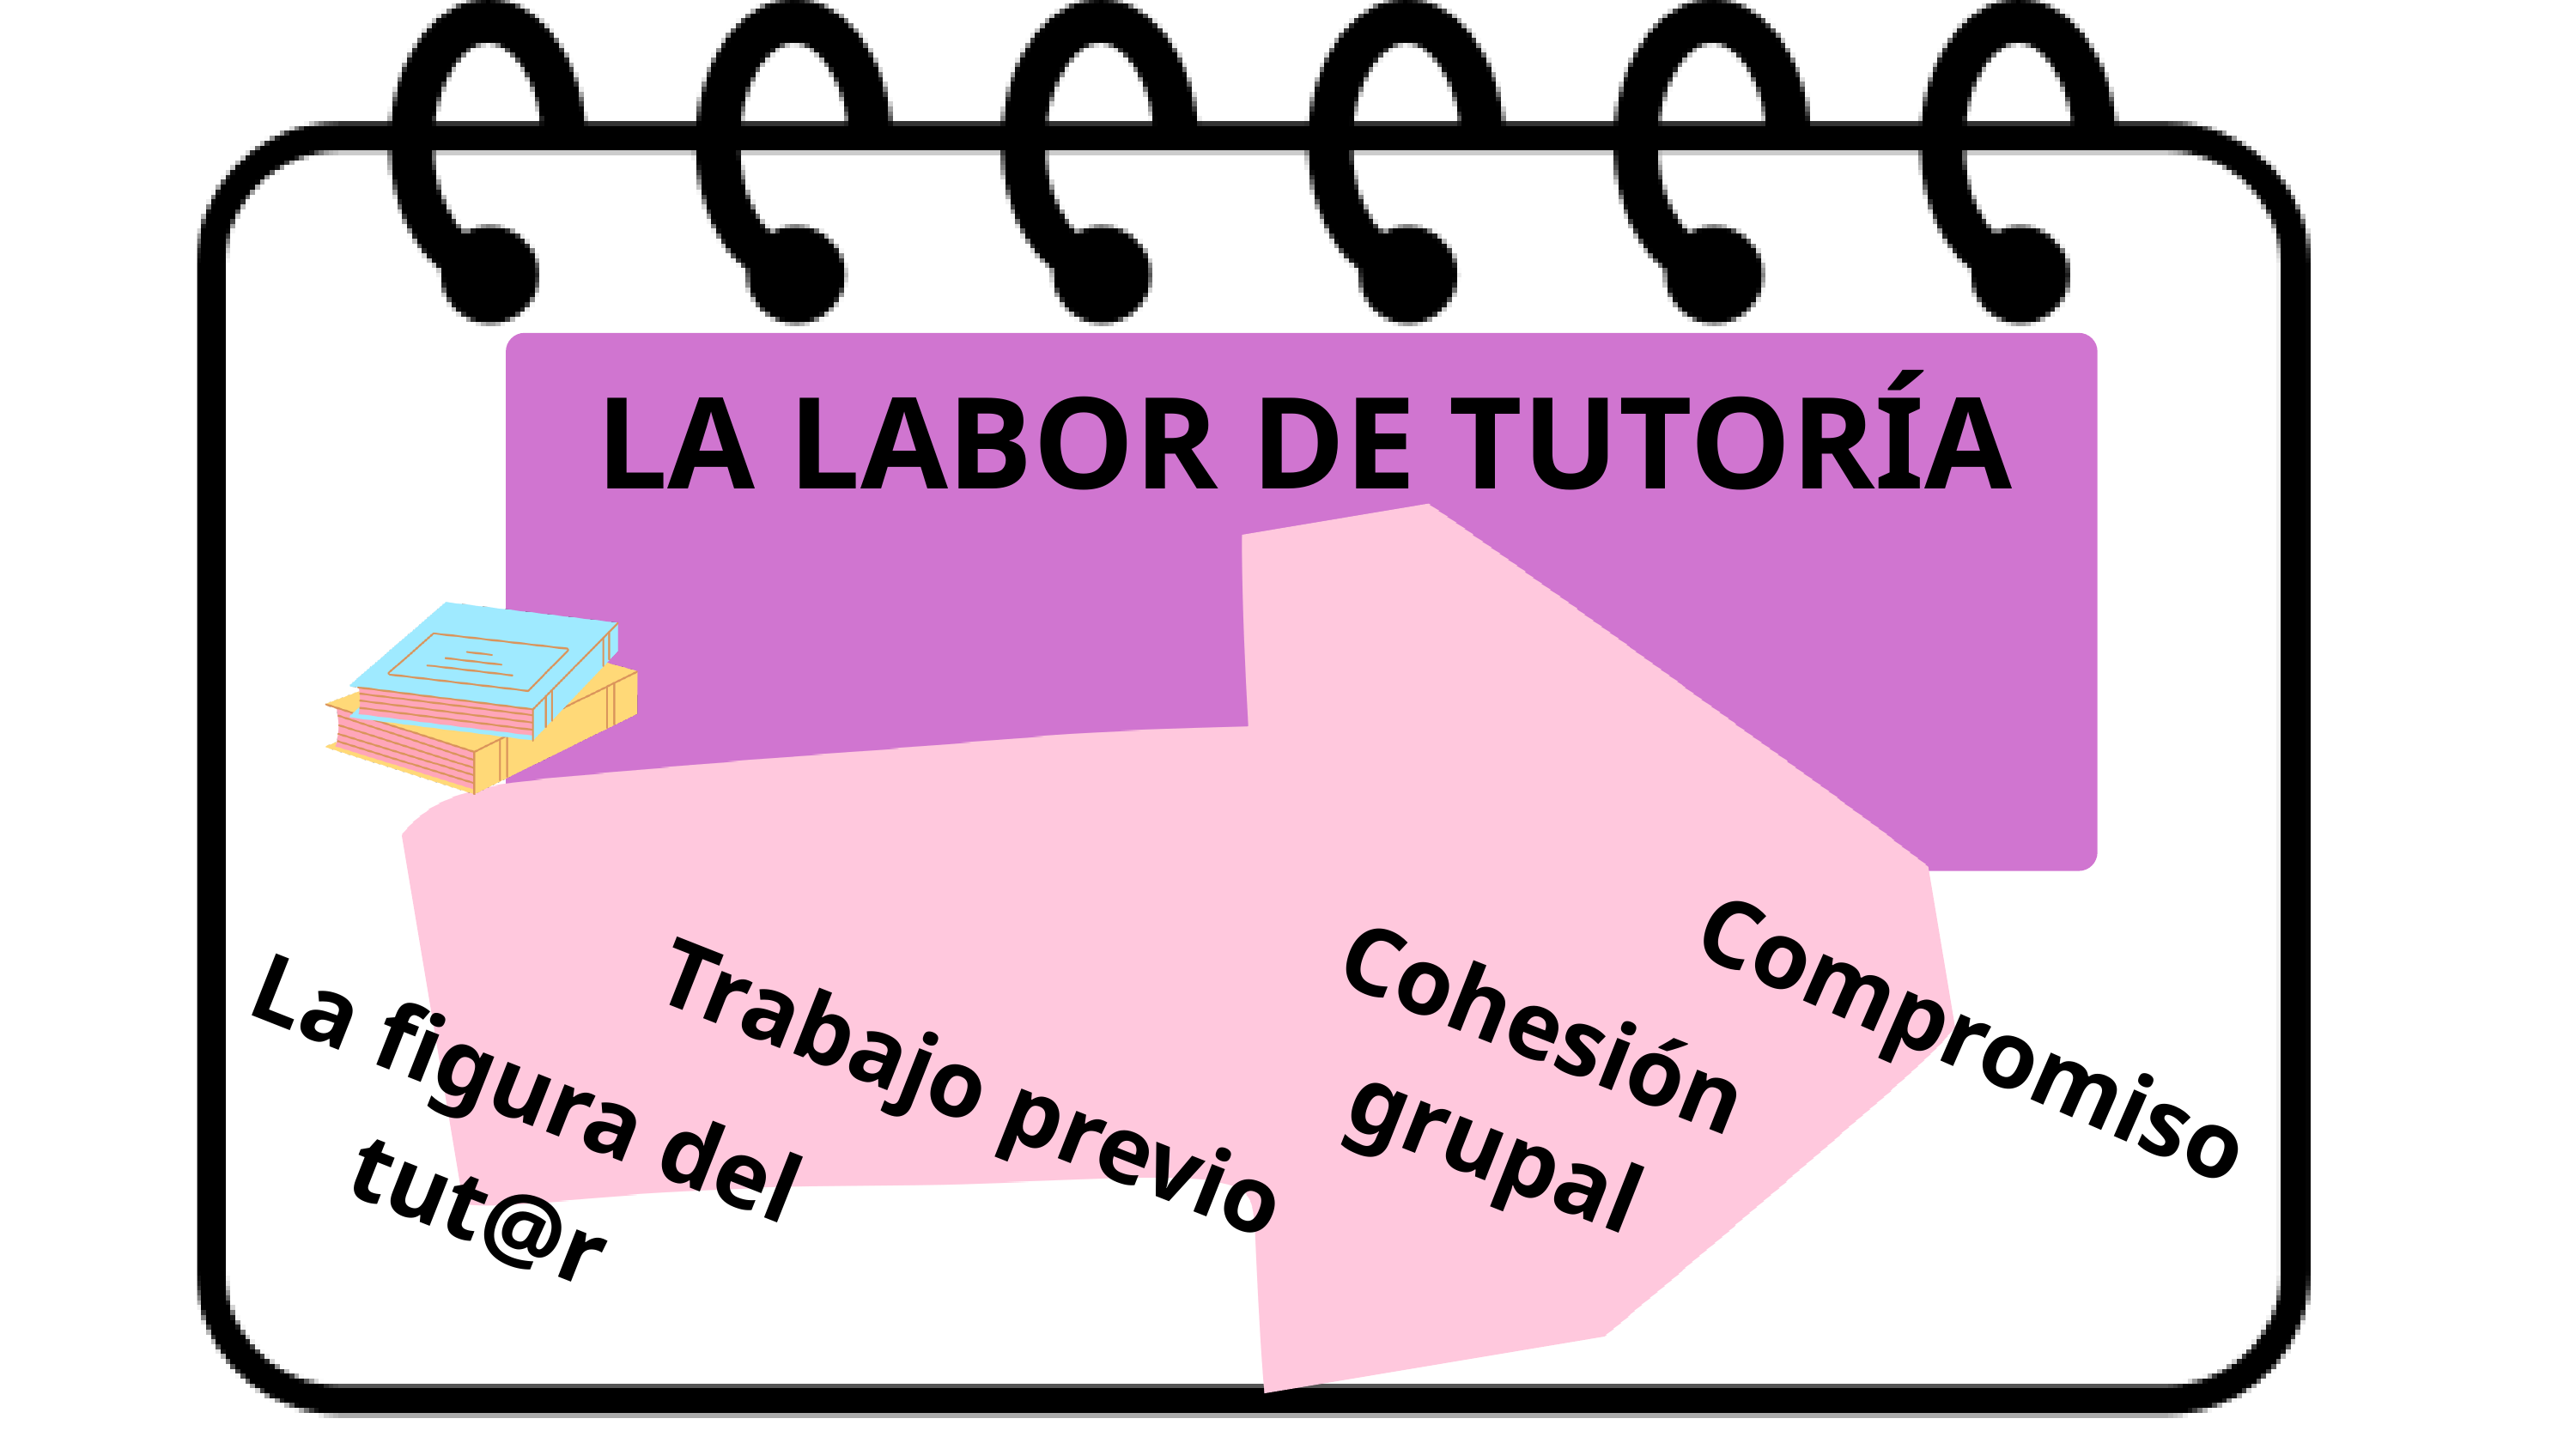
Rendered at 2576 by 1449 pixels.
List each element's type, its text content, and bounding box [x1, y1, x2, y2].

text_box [505, 332, 2098, 871]
text_box La figura del tut@r [143, 890, 872, 1384]
text_box [197, 0, 2311, 1100]
text_box [395, 795, 1760, 1449]
text_box [197, 1155, 499, 1418]
text_box [1121, 1094, 2311, 1418]
text_box [1386, 881, 1996, 1304]
text_box Cohesión grupal [1159, 881, 1889, 1323]
text_box Compromiso [1640, 881, 2316, 1223]
text_box [325, 602, 501, 795]
text_box Trabajo previo [635, 890, 1317, 1263]
